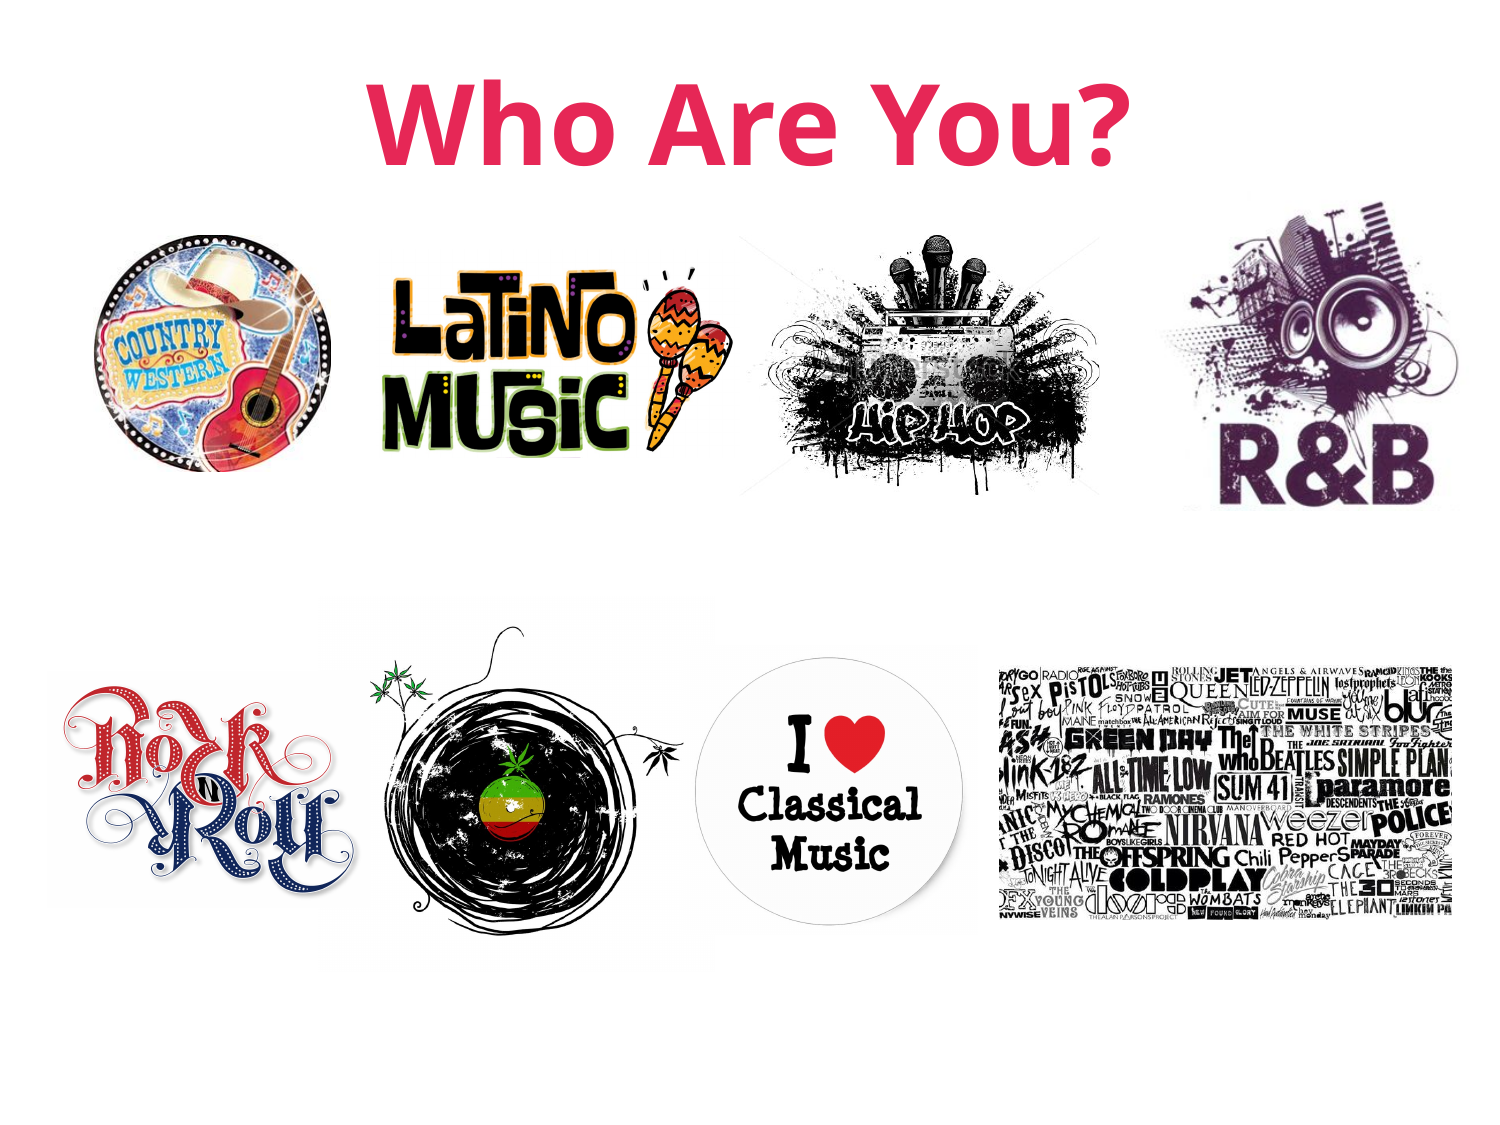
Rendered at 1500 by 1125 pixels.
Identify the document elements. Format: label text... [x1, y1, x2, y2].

picture [1148, 191, 1494, 511]
picture [999, 665, 1452, 920]
title Who Are You? [75, 42, 1425, 200]
picture [47, 596, 978, 972]
picture [93, 235, 331, 472]
picture [376, 235, 1100, 497]
